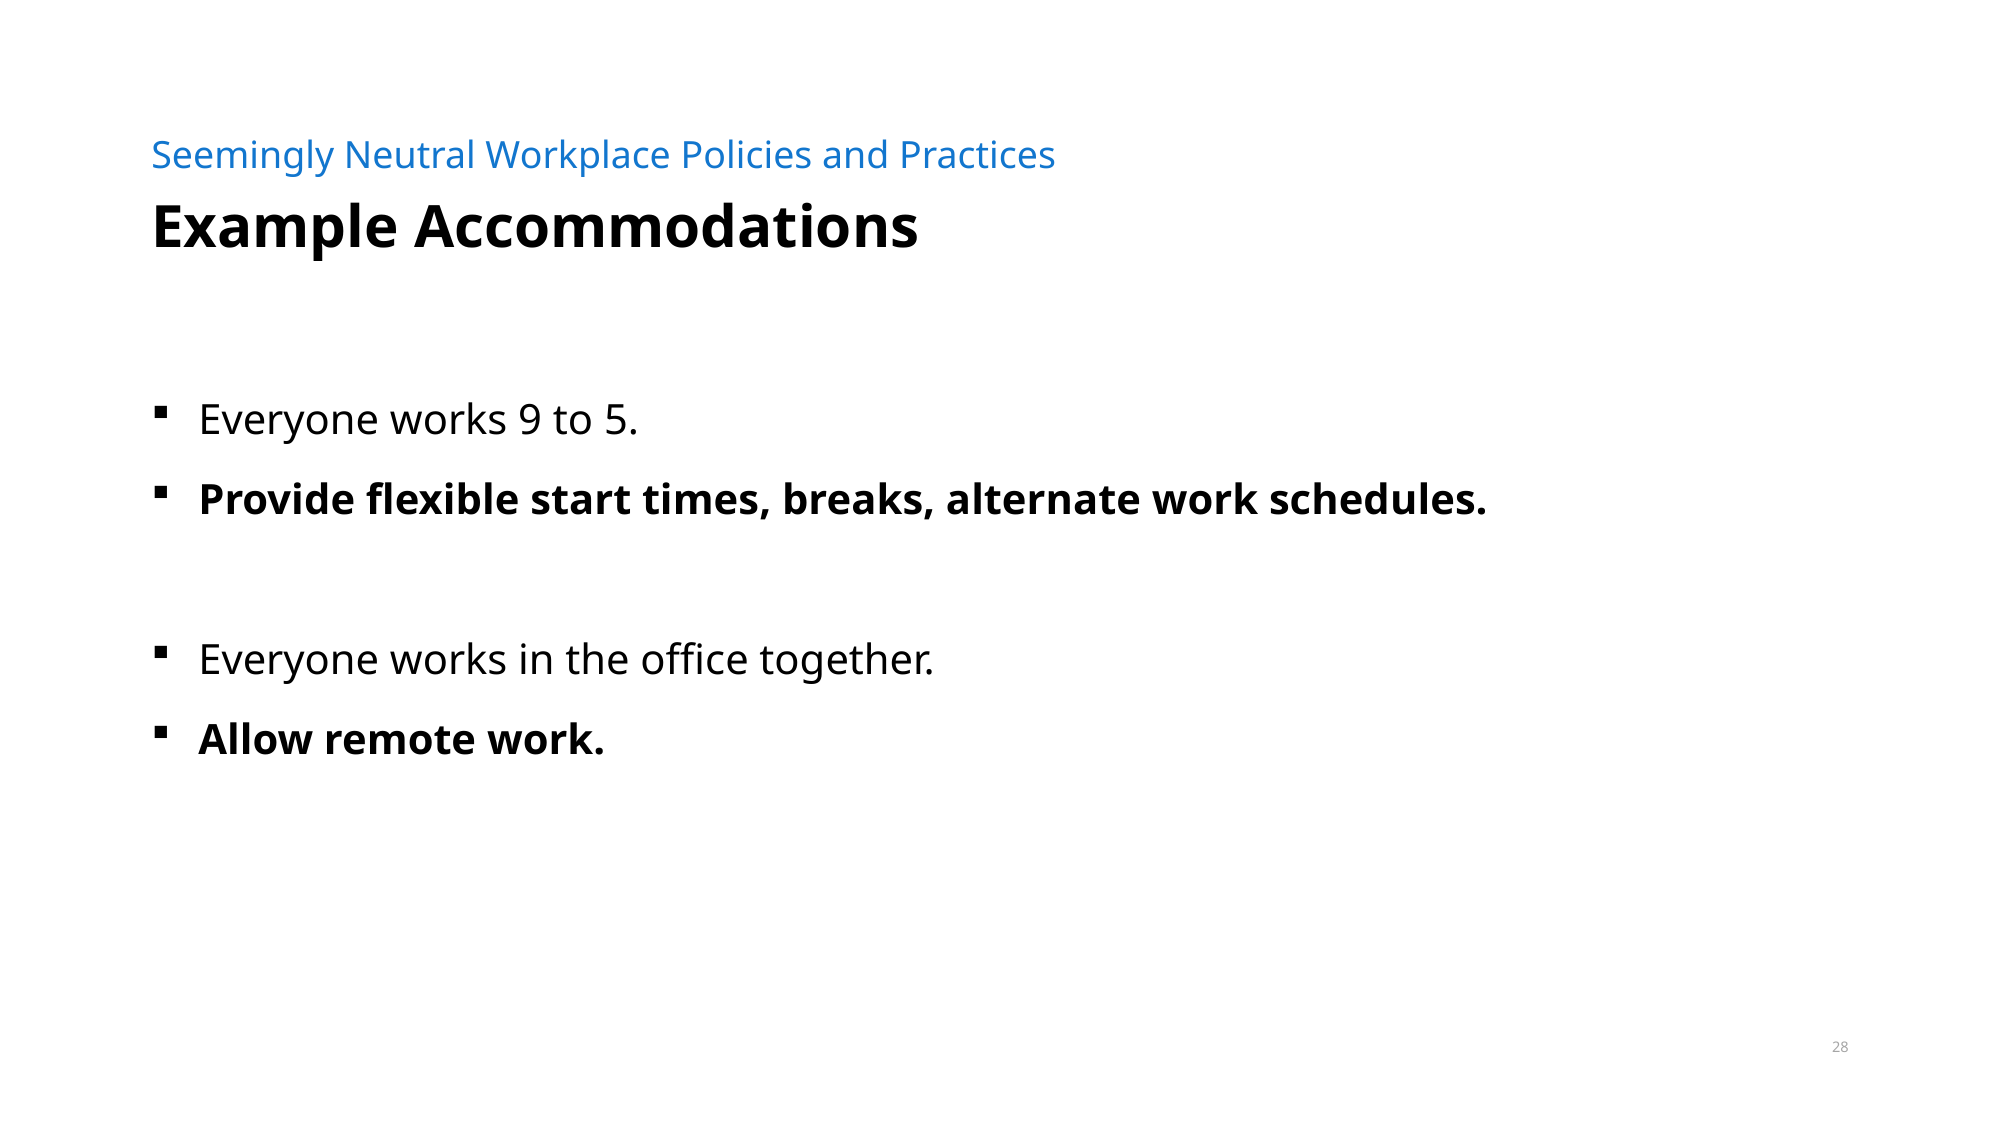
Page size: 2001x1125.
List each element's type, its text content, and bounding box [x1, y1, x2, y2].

list Everyone works 9 to 5. Provide flexible start times, breaks, alternate work schedules. Everyone works in the office together. Allow remote work. [151, 387, 1714, 1013]
title Example Accommodations [151, 193, 1555, 323]
subtitle Seemingly Neutral Workplace Policies and Practices [151, 136, 1187, 176]
